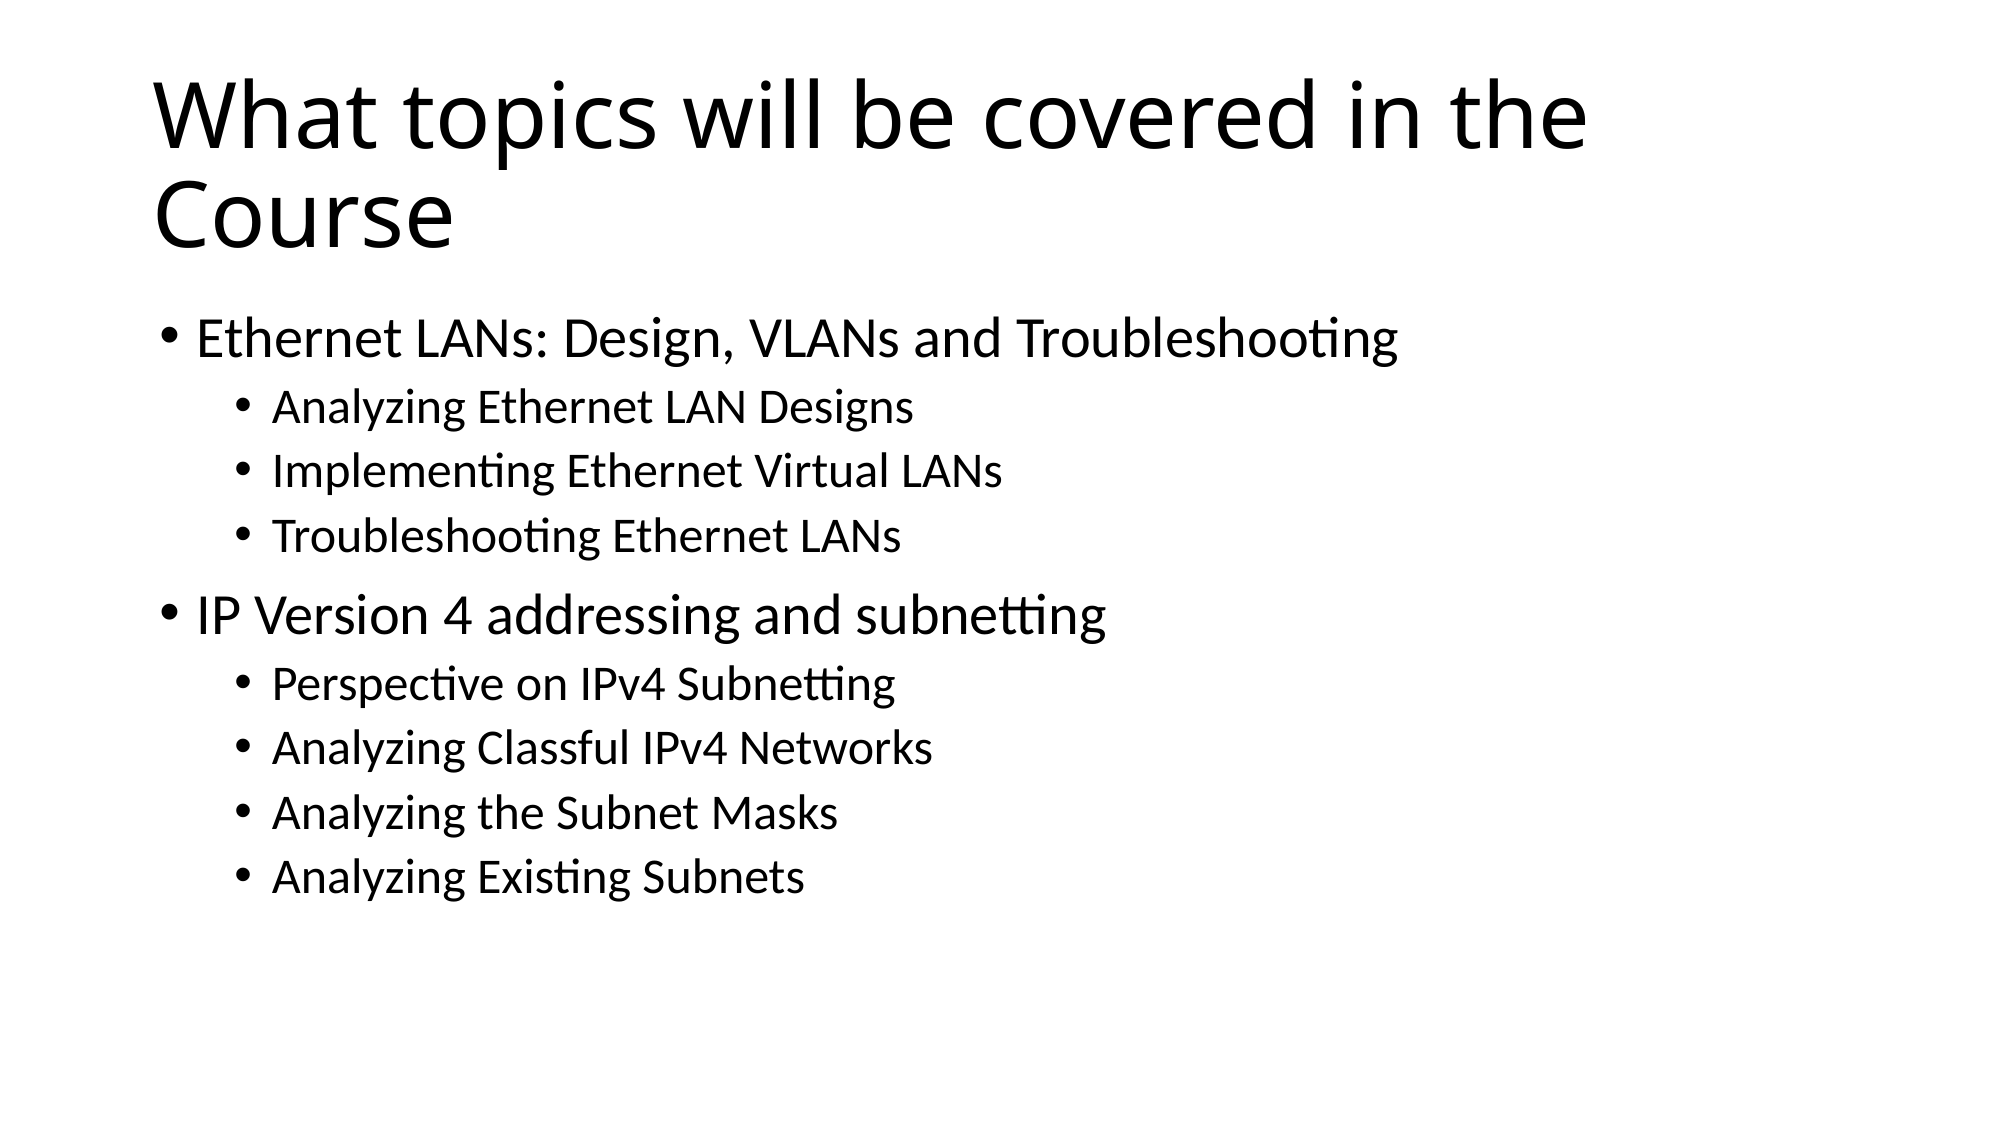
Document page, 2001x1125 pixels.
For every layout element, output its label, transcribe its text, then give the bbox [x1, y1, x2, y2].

list Ethernet LANs: Design, VLANs and Troubleshooting Analyzing Ethernet LAN Designs Implementing Ethernet Virtual LANs Troubleshooting Ethernet LANs IP Version 4 addressing and subnetting Perspective on IPv4 Subnetting Analyzing Classful IPv4 Networks Analyzing the Subnet Masks Analyzing Existing Subnets [144, 299, 1870, 1014]
title What topics will be covered in the Course [137, 59, 1863, 278]
